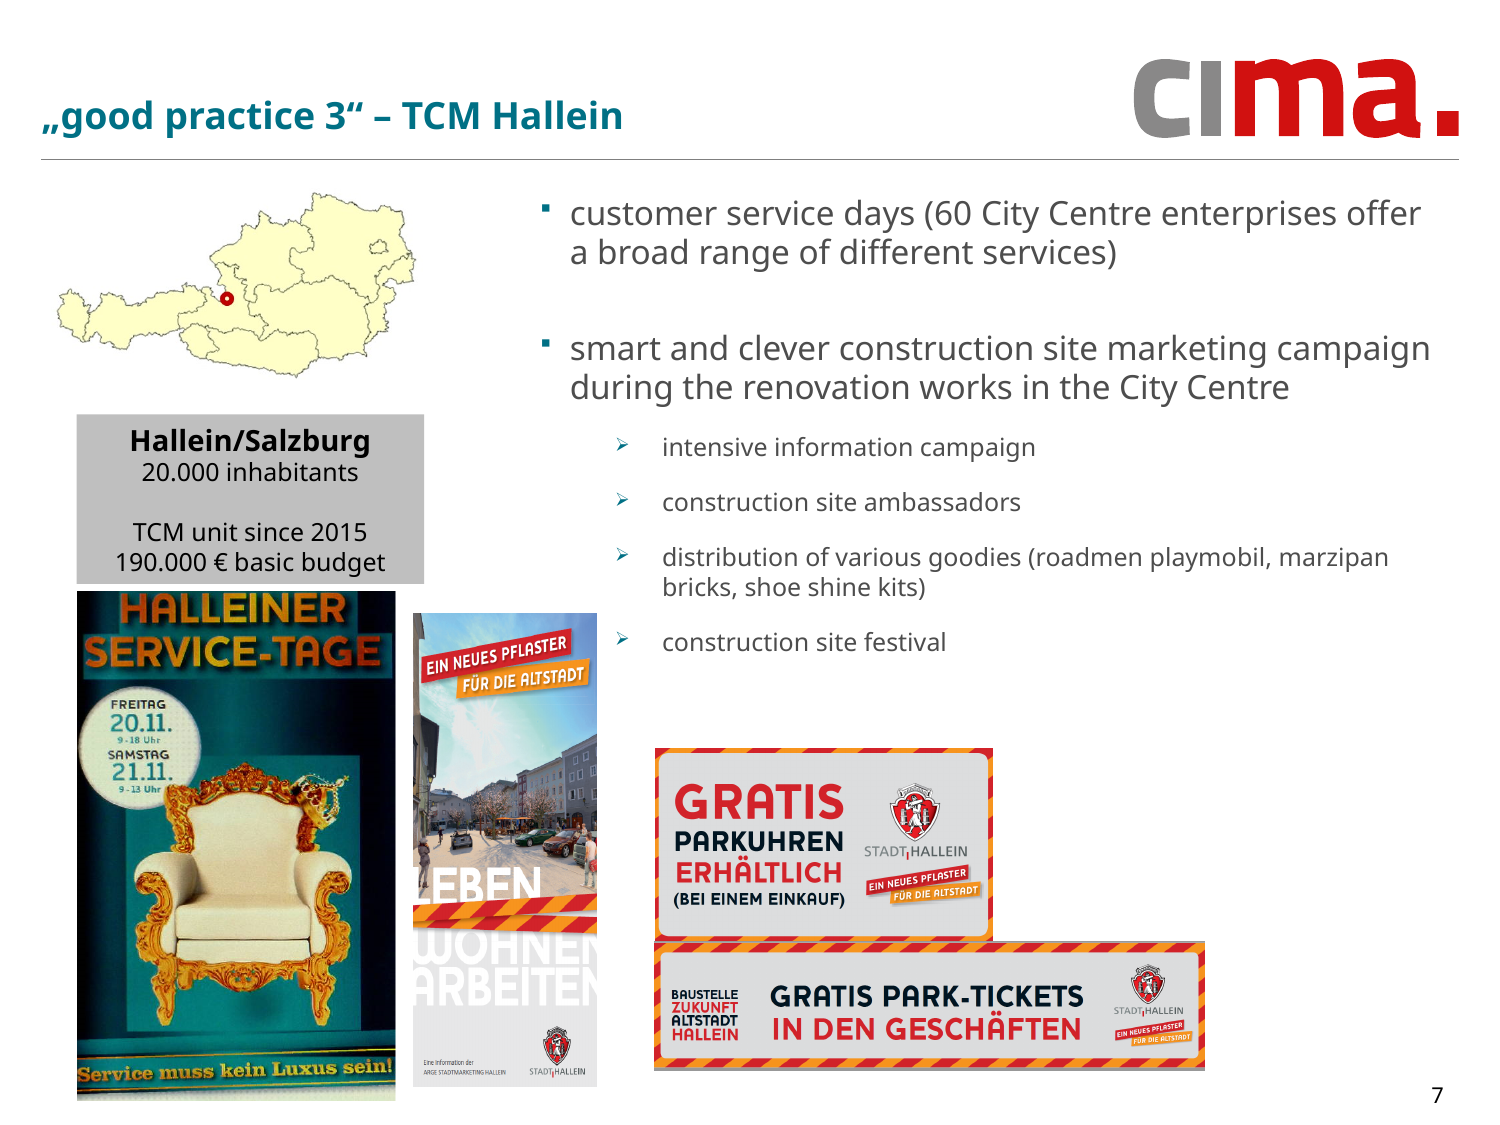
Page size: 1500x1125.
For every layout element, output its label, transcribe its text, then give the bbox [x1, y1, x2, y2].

text_box customer service days (60 City Centre enterprises offer a broad range of different services) smart and clever construction site marketing campaign during the renovation works in the City Centre intensive information campaign construction site ambassadors distribution of various goodies (roadmen playmobil, marzipan bricks, shoe shine kits) construction site festival [525, 184, 1459, 1059]
text_box 7 [1305, 1074, 1459, 1106]
picture [412, 613, 597, 1088]
picture [76, 590, 396, 1101]
title „good practice 3“ – TCM Hallein [41, 78, 1075, 138]
picture [41, 172, 425, 387]
picture [654, 748, 1205, 1071]
text_box Hallein/Salzburg 20.000 inhabitants TCM unit since 2015 190.000 € basic budget [76, 414, 425, 584]
